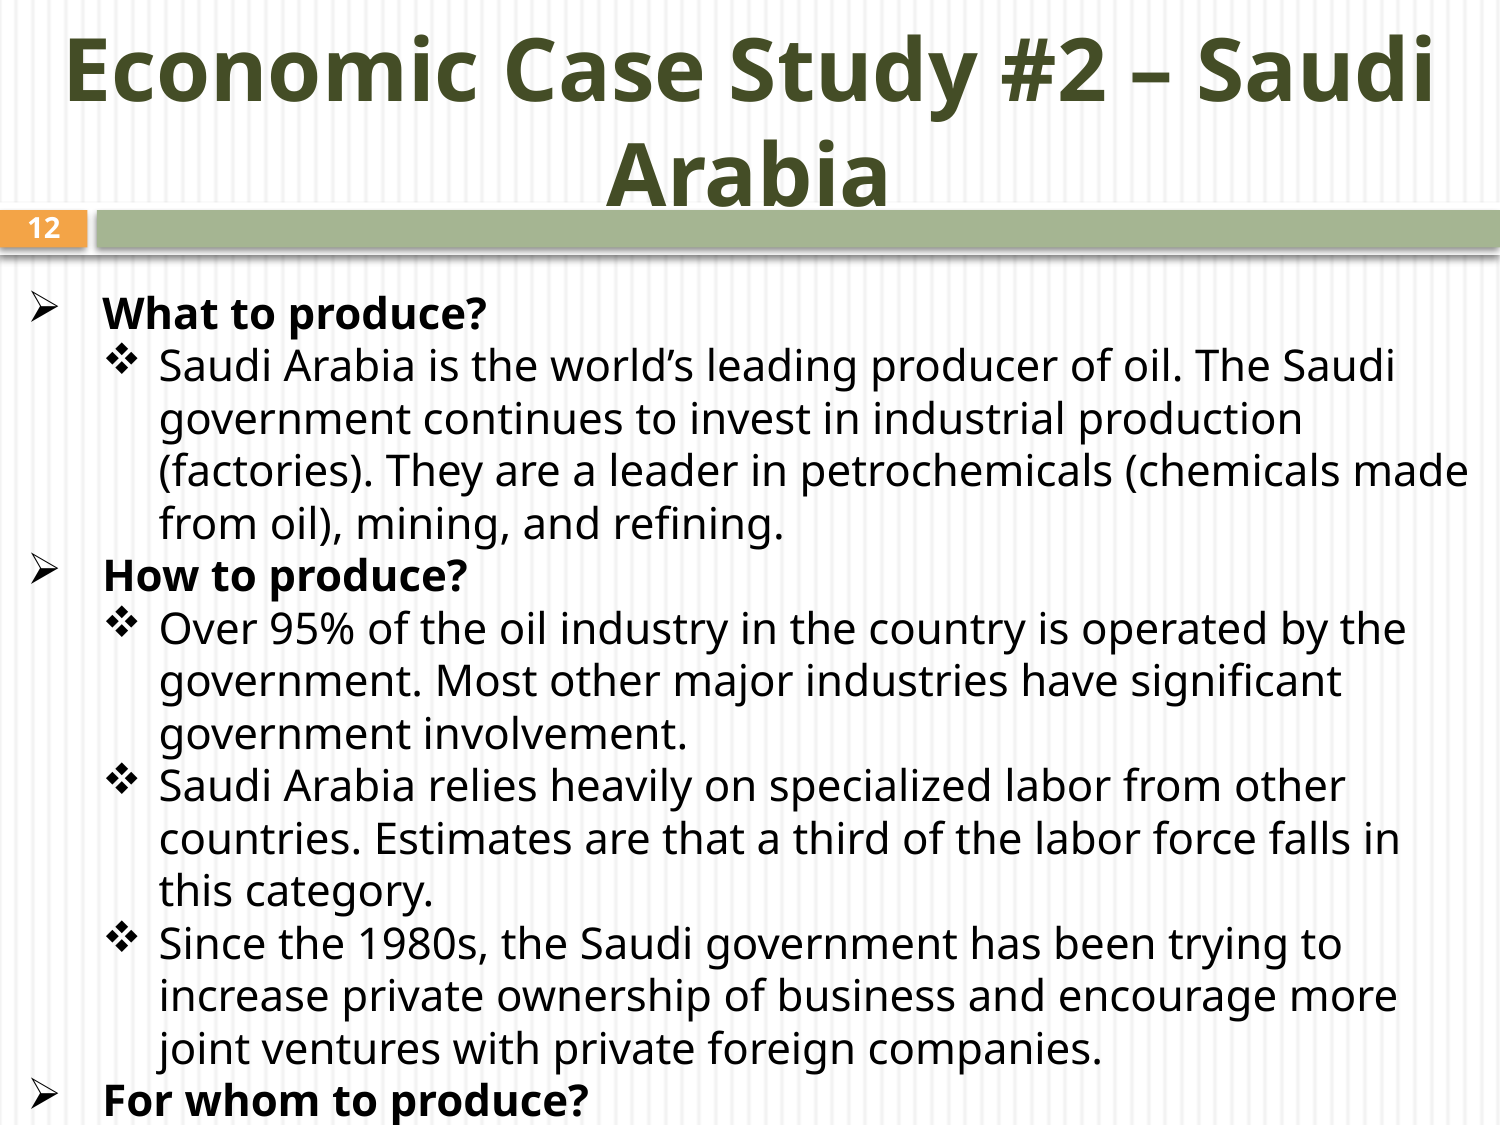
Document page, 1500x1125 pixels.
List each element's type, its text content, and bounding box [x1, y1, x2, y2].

title Economic Case Study #2 – Saudi Arabia [0, 37, 1500, 200]
slide_number 12 [0, 208, 88, 249]
text_box What to produce? Saudi Arabia is the world’s leading producer of oil. The Saudi government continues to invest in industrial production (factories). They are a leader in petrochemicals (chemicals made from oil), mining, and refining. How to produce? Over 95% of the oil industry in the country is operated by the government. Most other major industries have significant government involvement. Saudi Arabia relies heavily on specialized labor from other countries. Estimates are that a third of the labor force falls in this category. Since the 1980s, the Saudi government has been trying to increase private ownership of business and encourage more joint ventures with private foreign companies. For whom to produce? One third of Saudi Arabia’s GDP is based on exports to other countries. (This is due to the economy’s reliance on the oil sector.) [12, 278, 1488, 1125]
